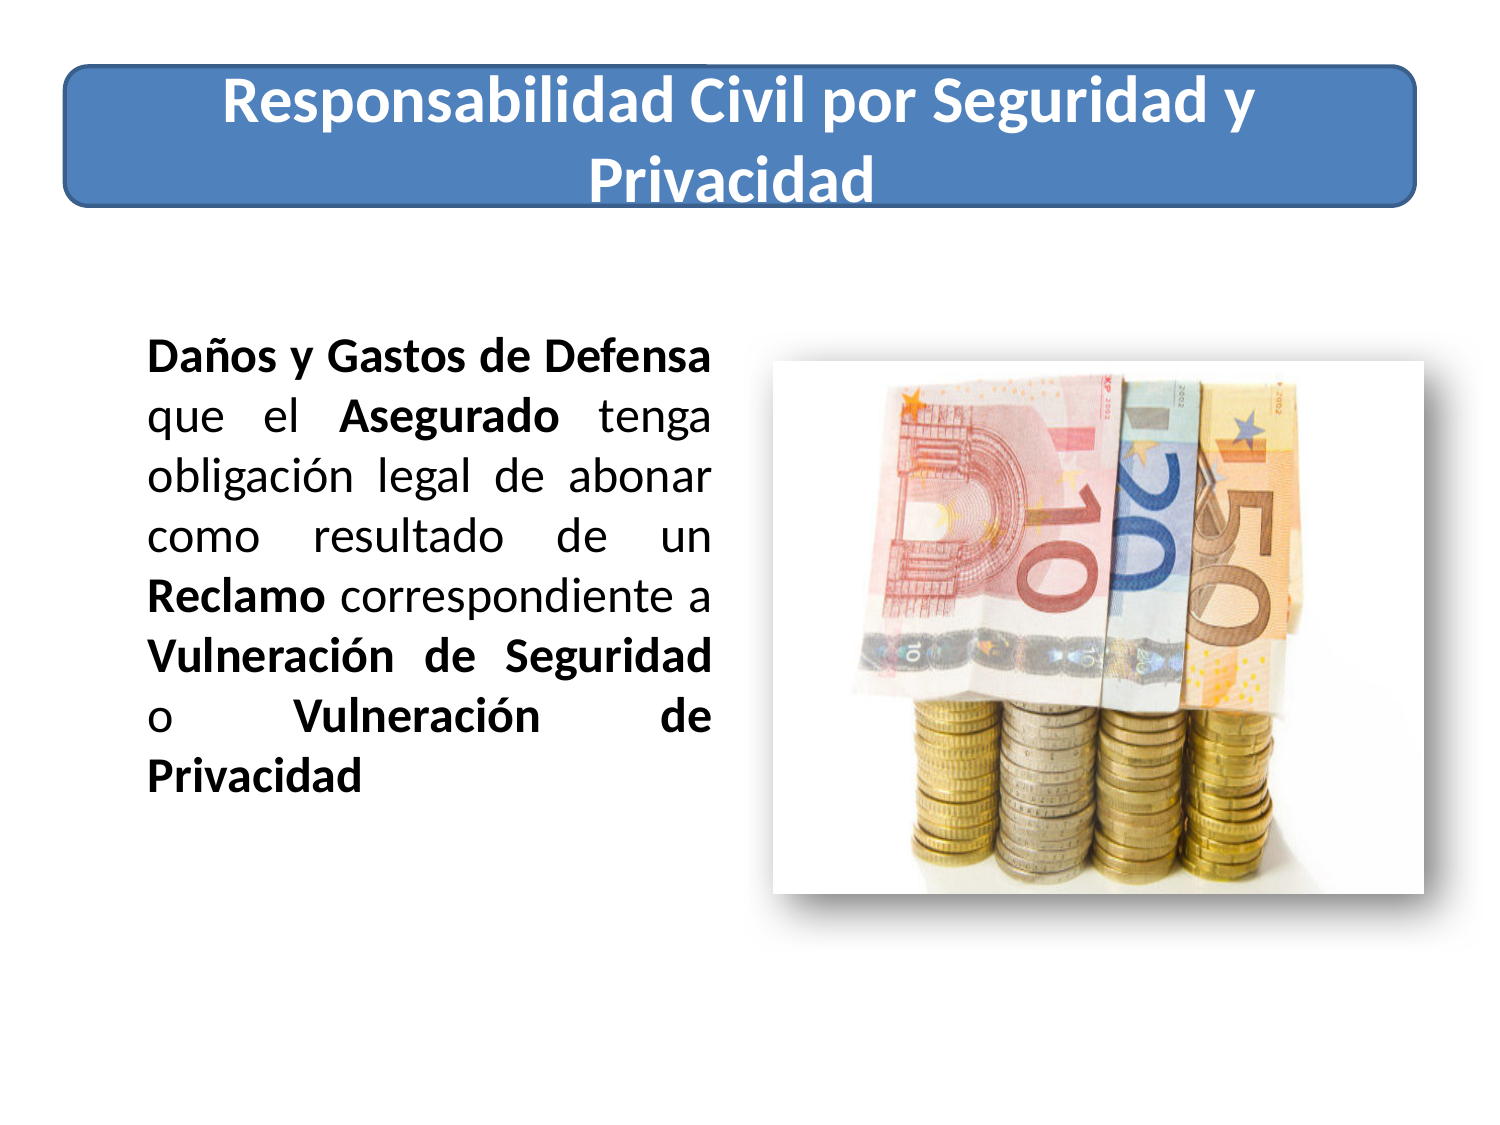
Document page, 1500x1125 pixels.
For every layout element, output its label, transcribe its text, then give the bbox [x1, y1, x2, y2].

picture [773, 361, 1424, 894]
list Daños y Gastos de Defensa que el Asegurado tenga obligación legal de abonar como resultado de un Reclamo correspondiente a Vulneración de Seguridad o Vulneración de Privacidad [76, 314, 729, 1057]
text_box Responsabilidad Civil por Seguridad y Privacidad [62, 64, 1417, 208]
